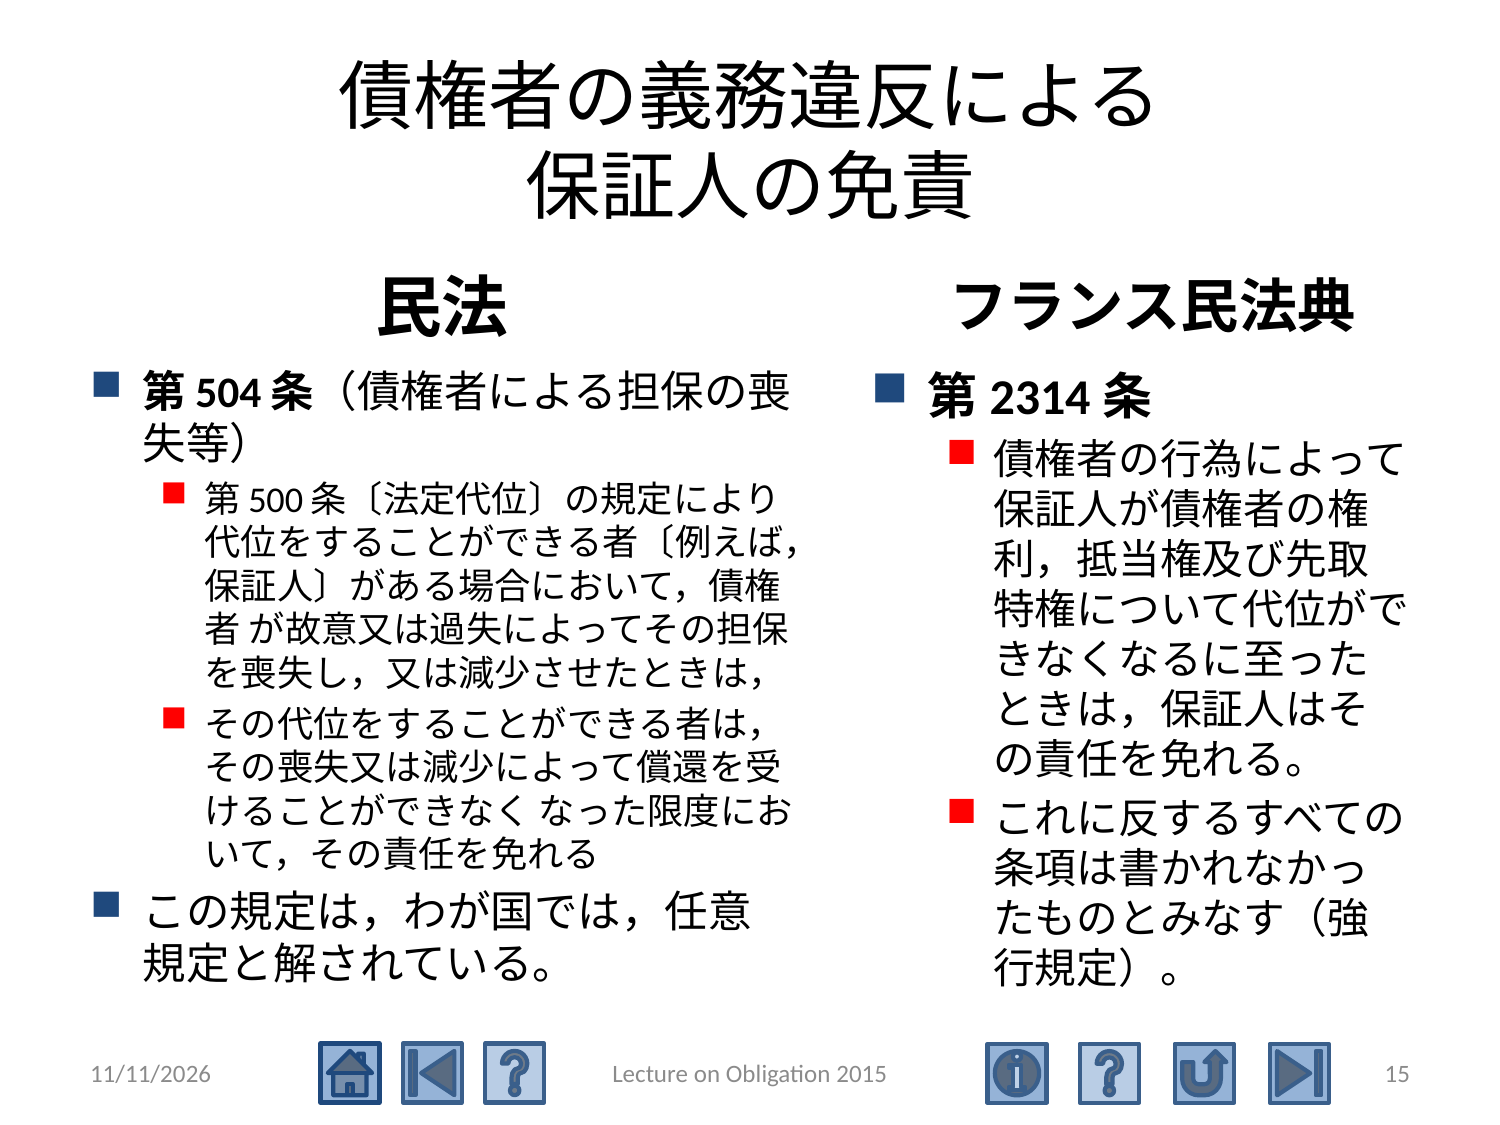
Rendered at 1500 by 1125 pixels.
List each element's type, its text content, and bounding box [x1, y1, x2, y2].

title 債権者の義務違反による 保証人の免責 [75, 45, 1425, 233]
list 第504条（債権者による担保の喪失等） 第500条〔法定代位〕の規定により代位をすることができる者〔例えば，保証人〕がある場合において，債権者 が故意又は過失によってその担保を喪失し，又は減少させたときは， その代位をすることができる者は，その喪失又は減少によって償還を受けることができなく なった限度において，その責任を免れる この規定は，わが国では，任意規定と解されている。 [75, 356, 809, 1005]
list 第2314条 債権者の行為によって保証人が債権者の権利，抵当権及び先取特権について代位ができなくなるに至ったときは，保証人はその責任を免れる。 これに反するすべての条項は書かれなかったものとみなす（強行規定）。 [856, 356, 1425, 1005]
slide_number 15 [1074, 1042, 1425, 1103]
list 民法 [75, 251, 809, 356]
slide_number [75, 1042, 425, 1103]
list フランス民法典 [879, 251, 1425, 356]
footer Lecture on Obligation 2015 [512, 1042, 988, 1103]
